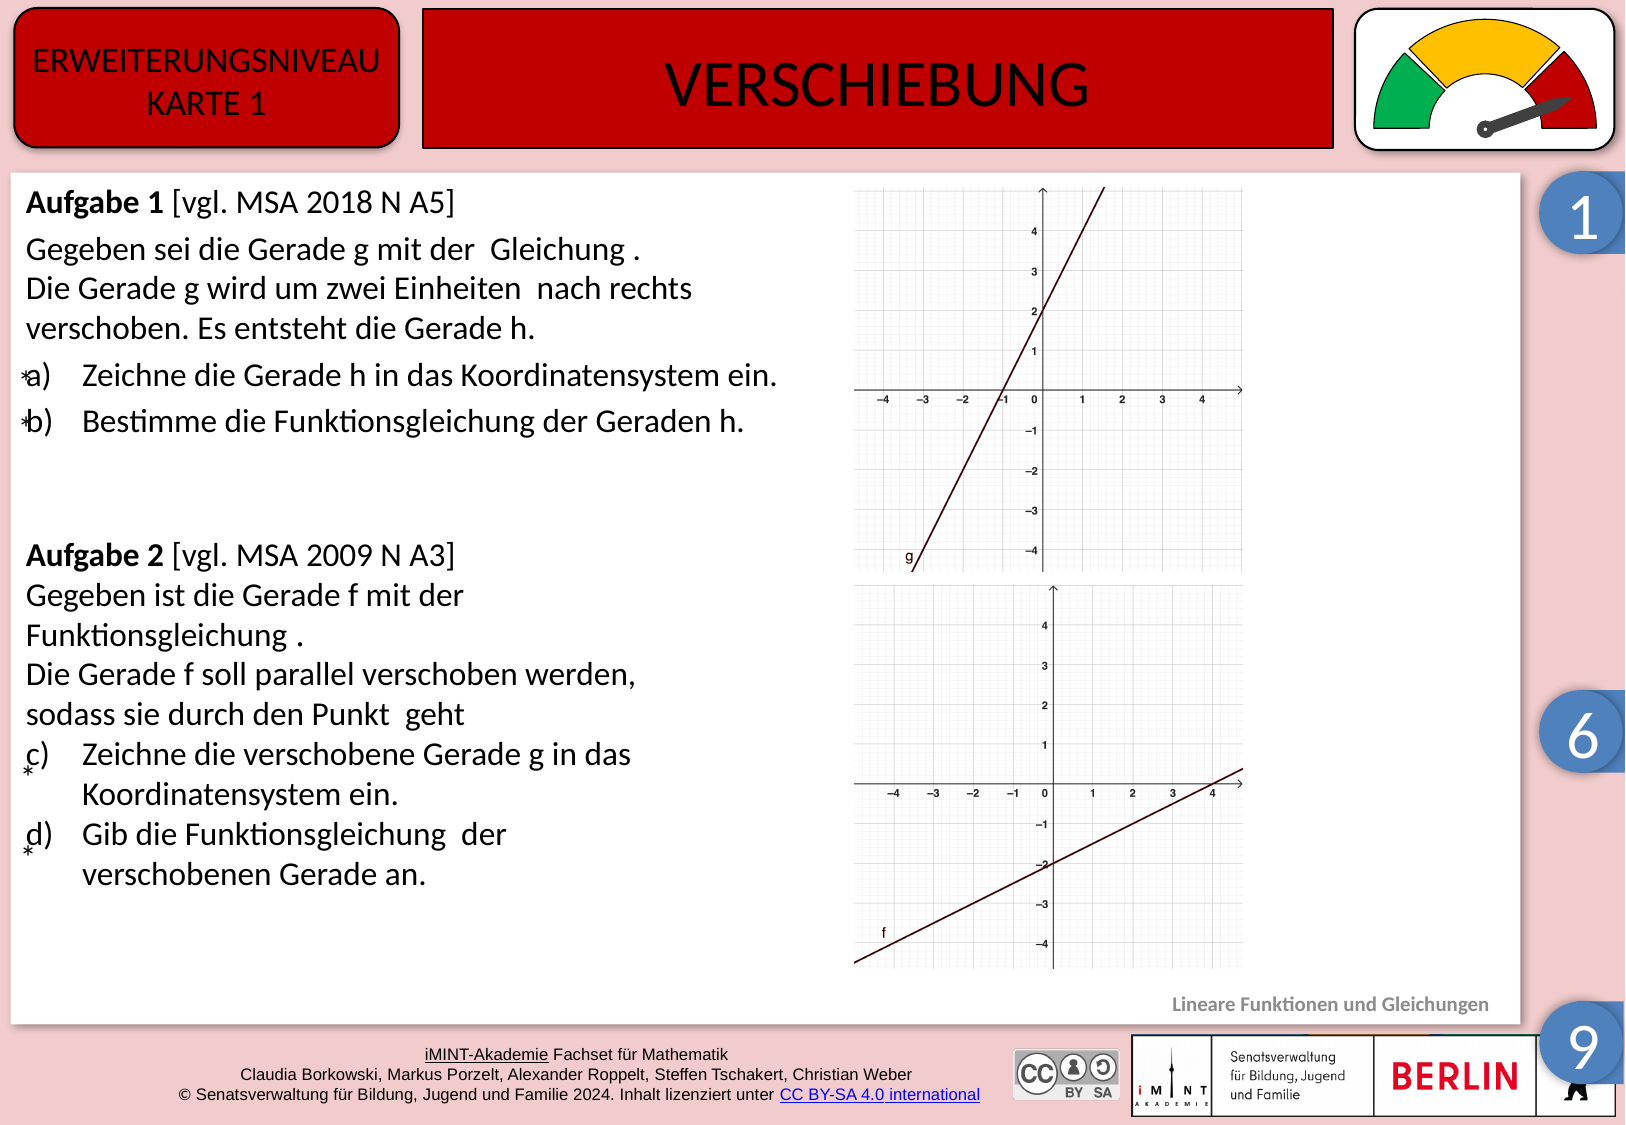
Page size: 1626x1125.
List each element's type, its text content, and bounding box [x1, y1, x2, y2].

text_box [1539, 1001, 1624, 1085]
picture [1013, 1048, 1120, 1101]
text_box * [5, 749, 52, 804]
picture [854, 584, 1243, 970]
picture [854, 187, 1243, 572]
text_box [1538, 689, 1625, 774]
text_box * [3, 399, 51, 454]
picture [1131, 1034, 1616, 1117]
title Verschiebung [422, 8, 1334, 149]
text_box Erweiterungsniveau Karte 1 [14, 7, 400, 148]
text_box * [5, 829, 52, 884]
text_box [1538, 171, 1625, 255]
footer Lineare Funktionen und Gleichungen [989, 982, 1505, 1024]
text_box * [3, 354, 51, 399]
